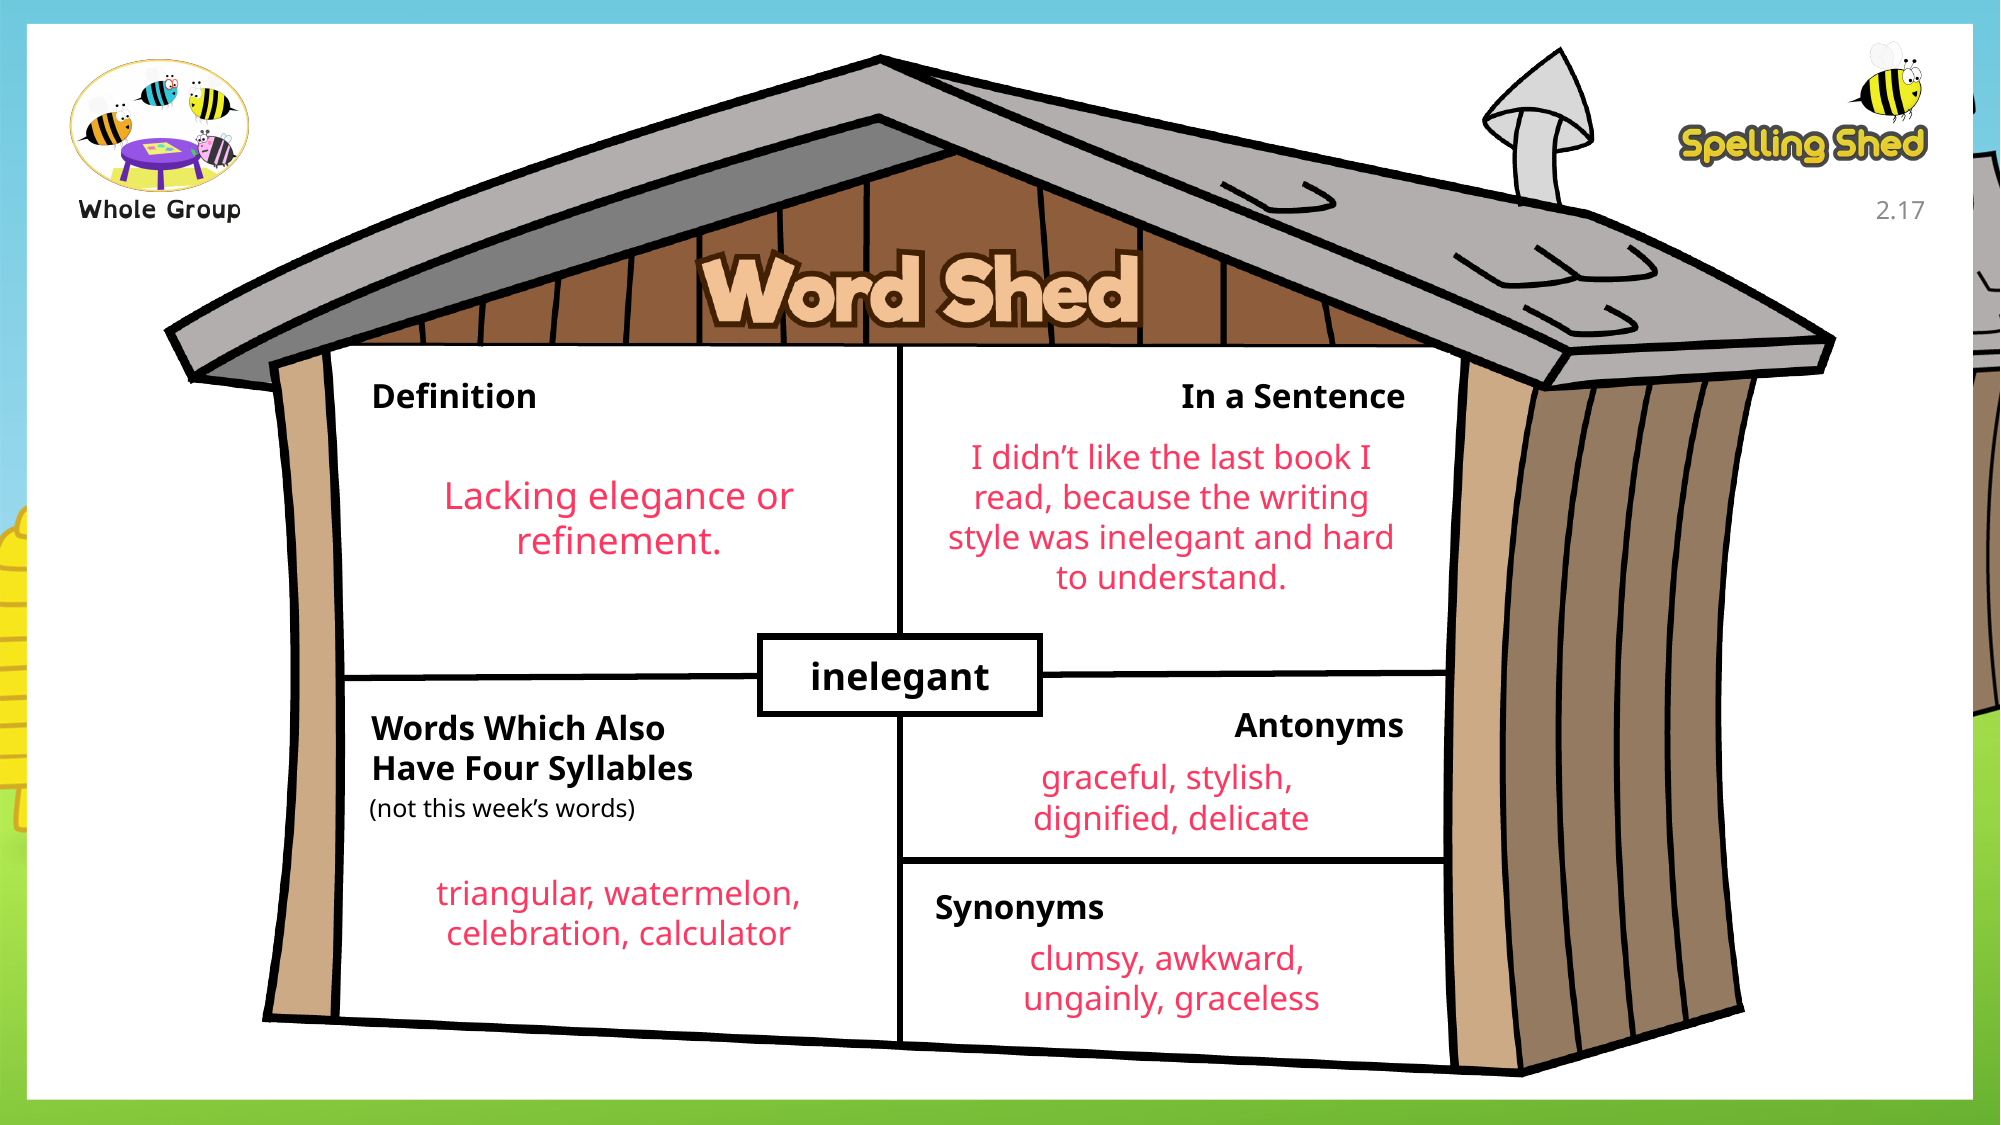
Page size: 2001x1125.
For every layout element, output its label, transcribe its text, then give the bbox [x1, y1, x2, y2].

text_box (not this week’s words) [353, 765, 703, 851]
text_box graceful, stylish, dignified, delicate [913, 749, 1431, 844]
text_box Antonyms [1162, 681, 1477, 767]
slide_number 2.16 [1845, 181, 1941, 242]
picture [0, 0, 2000, 1125]
text_box Synonyms [919, 864, 1206, 949]
list inelegant [770, 649, 1030, 708]
text_box Words Which Also Have Four Syllables [356, 704, 752, 790]
text_box In a Sentence [1137, 352, 1451, 438]
text_box Definition [350, 352, 559, 438]
text_box I didn’t like the last book I read, because the writing style was inelegant and hard to understand. [927, 428, 1416, 604]
text_box triangular, watermelon, celebration, calculator [388, 864, 850, 959]
text_box clumsy, awkward, ungainly, graceless [913, 929, 1431, 1025]
text_box Lacking elegance or refinement. [374, 464, 864, 570]
